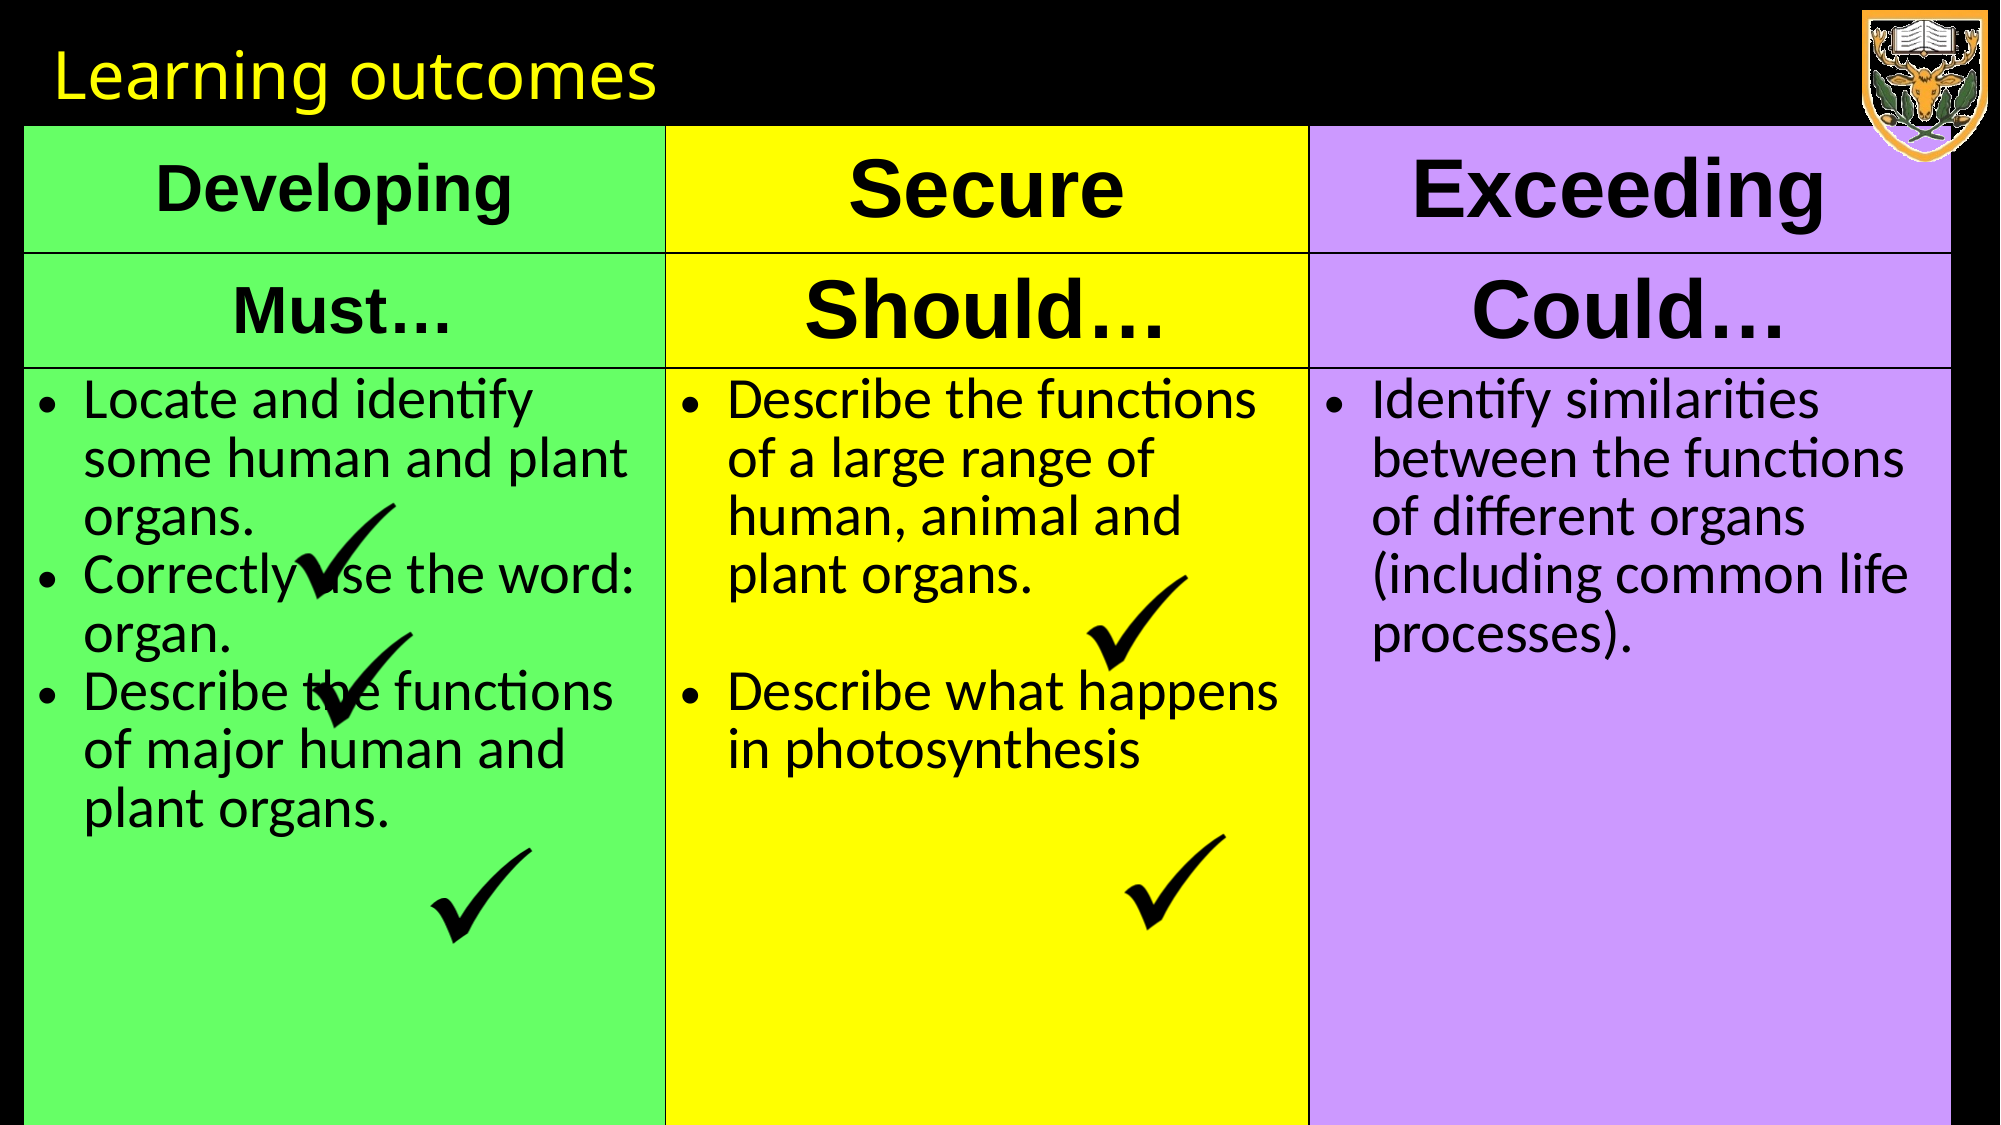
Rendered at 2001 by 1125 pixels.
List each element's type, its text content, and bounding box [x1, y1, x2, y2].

table_header Developing [24, 126, 665, 252]
picture [984, 498, 1322, 1074]
text_box Learning outcomes [32, 23, 1469, 122]
table_header Exceeding [1310, 126, 1951, 252]
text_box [1862, 10, 1988, 162]
table_cell Could… [1310, 254, 1951, 367]
table_header Secure [666, 126, 1308, 252]
table_cell Must… [24, 254, 665, 367]
table_cell Identify similarities between the functions of different organs (including common life processes). [1310, 369, 1951, 1125]
picture [192, 426, 628, 1088]
table_cell Should… [666, 254, 1308, 367]
table_cell Locate and identify some human and plant organs. Correctly use the word: organ. Describe the functions of major human and plant organs. [24, 369, 665, 1125]
table_cell Describe the functions of a large range of human, animal and plant organs. Describe what happens in photosynthesis [666, 369, 1308, 1125]
